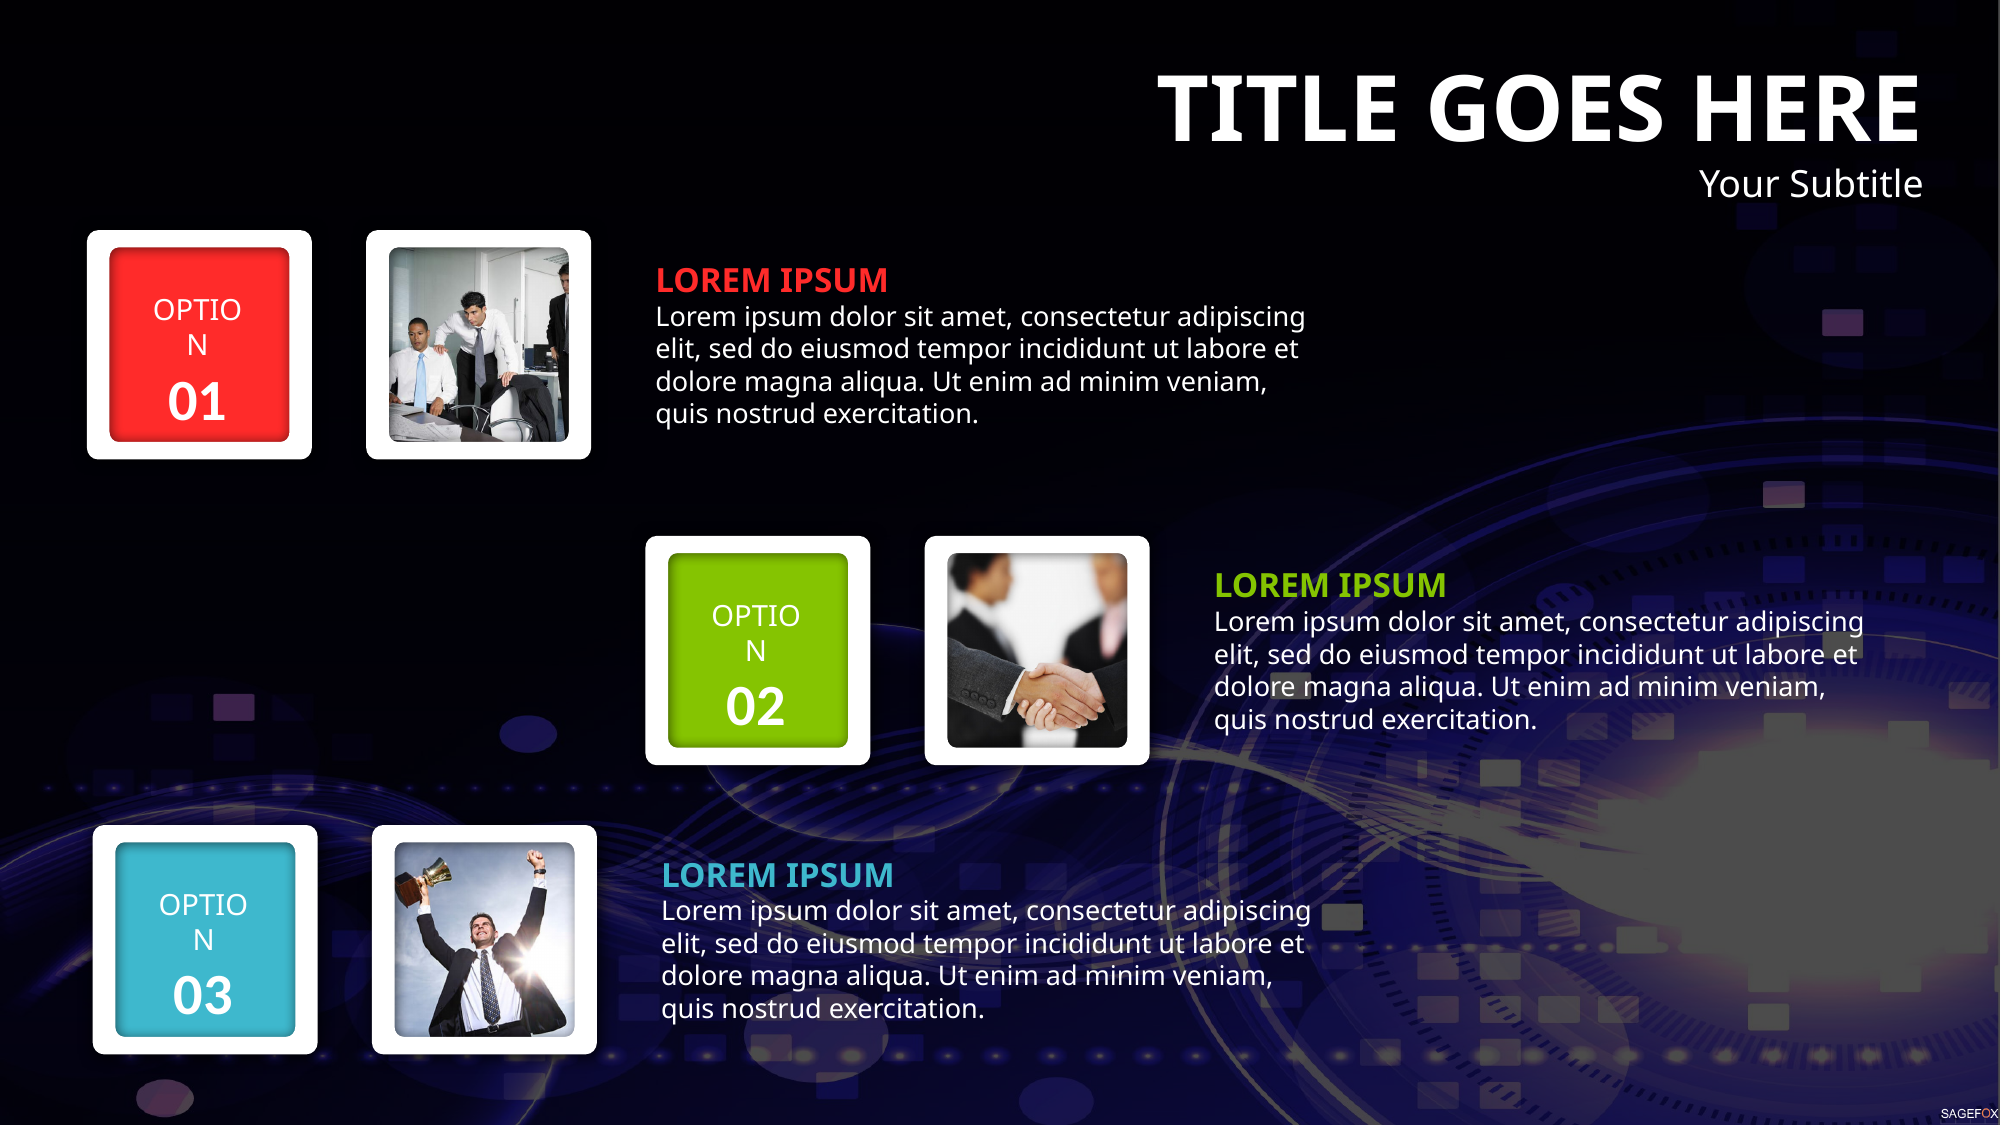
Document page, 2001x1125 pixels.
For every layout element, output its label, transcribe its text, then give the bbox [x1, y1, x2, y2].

text_box LOREM IPSUM Lorem ipsum dolor sit amet, consectetur adipiscing elit, sed do eiusmod tempor incididunt ut labore et dolore magna aliqua. Ut enim ad minim veniam, quis nostrud exercitation. [1204, 559, 1889, 740]
text_box LOREM IPSUM Lorem ipsum dolor sit amet, consectetur adipiscing elit, sed do eiusmod tempor incididunt ut labore et dolore magna aliqua. Ut enim ad minim veniam, quis nostrud exercitation. [651, 848, 1336, 1029]
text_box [86, 230, 312, 460]
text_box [371, 825, 597, 1055]
text_box LOREM IPSUM Lorem ipsum dolor sit amet, consectetur adipiscing elit, sed do eiusmod tempor incididunt ut labore et dolore magna aliqua. Ut enim ad minim veniam, quis nostrud exercitation. [645, 253, 1330, 434]
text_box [924, 535, 1150, 766]
picture [0, 0, 2001, 1125]
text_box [92, 825, 318, 1055]
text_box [645, 535, 871, 766]
text_box TITLE GOES HERE Your Subtitle [1035, 42, 1939, 212]
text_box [366, 230, 592, 460]
